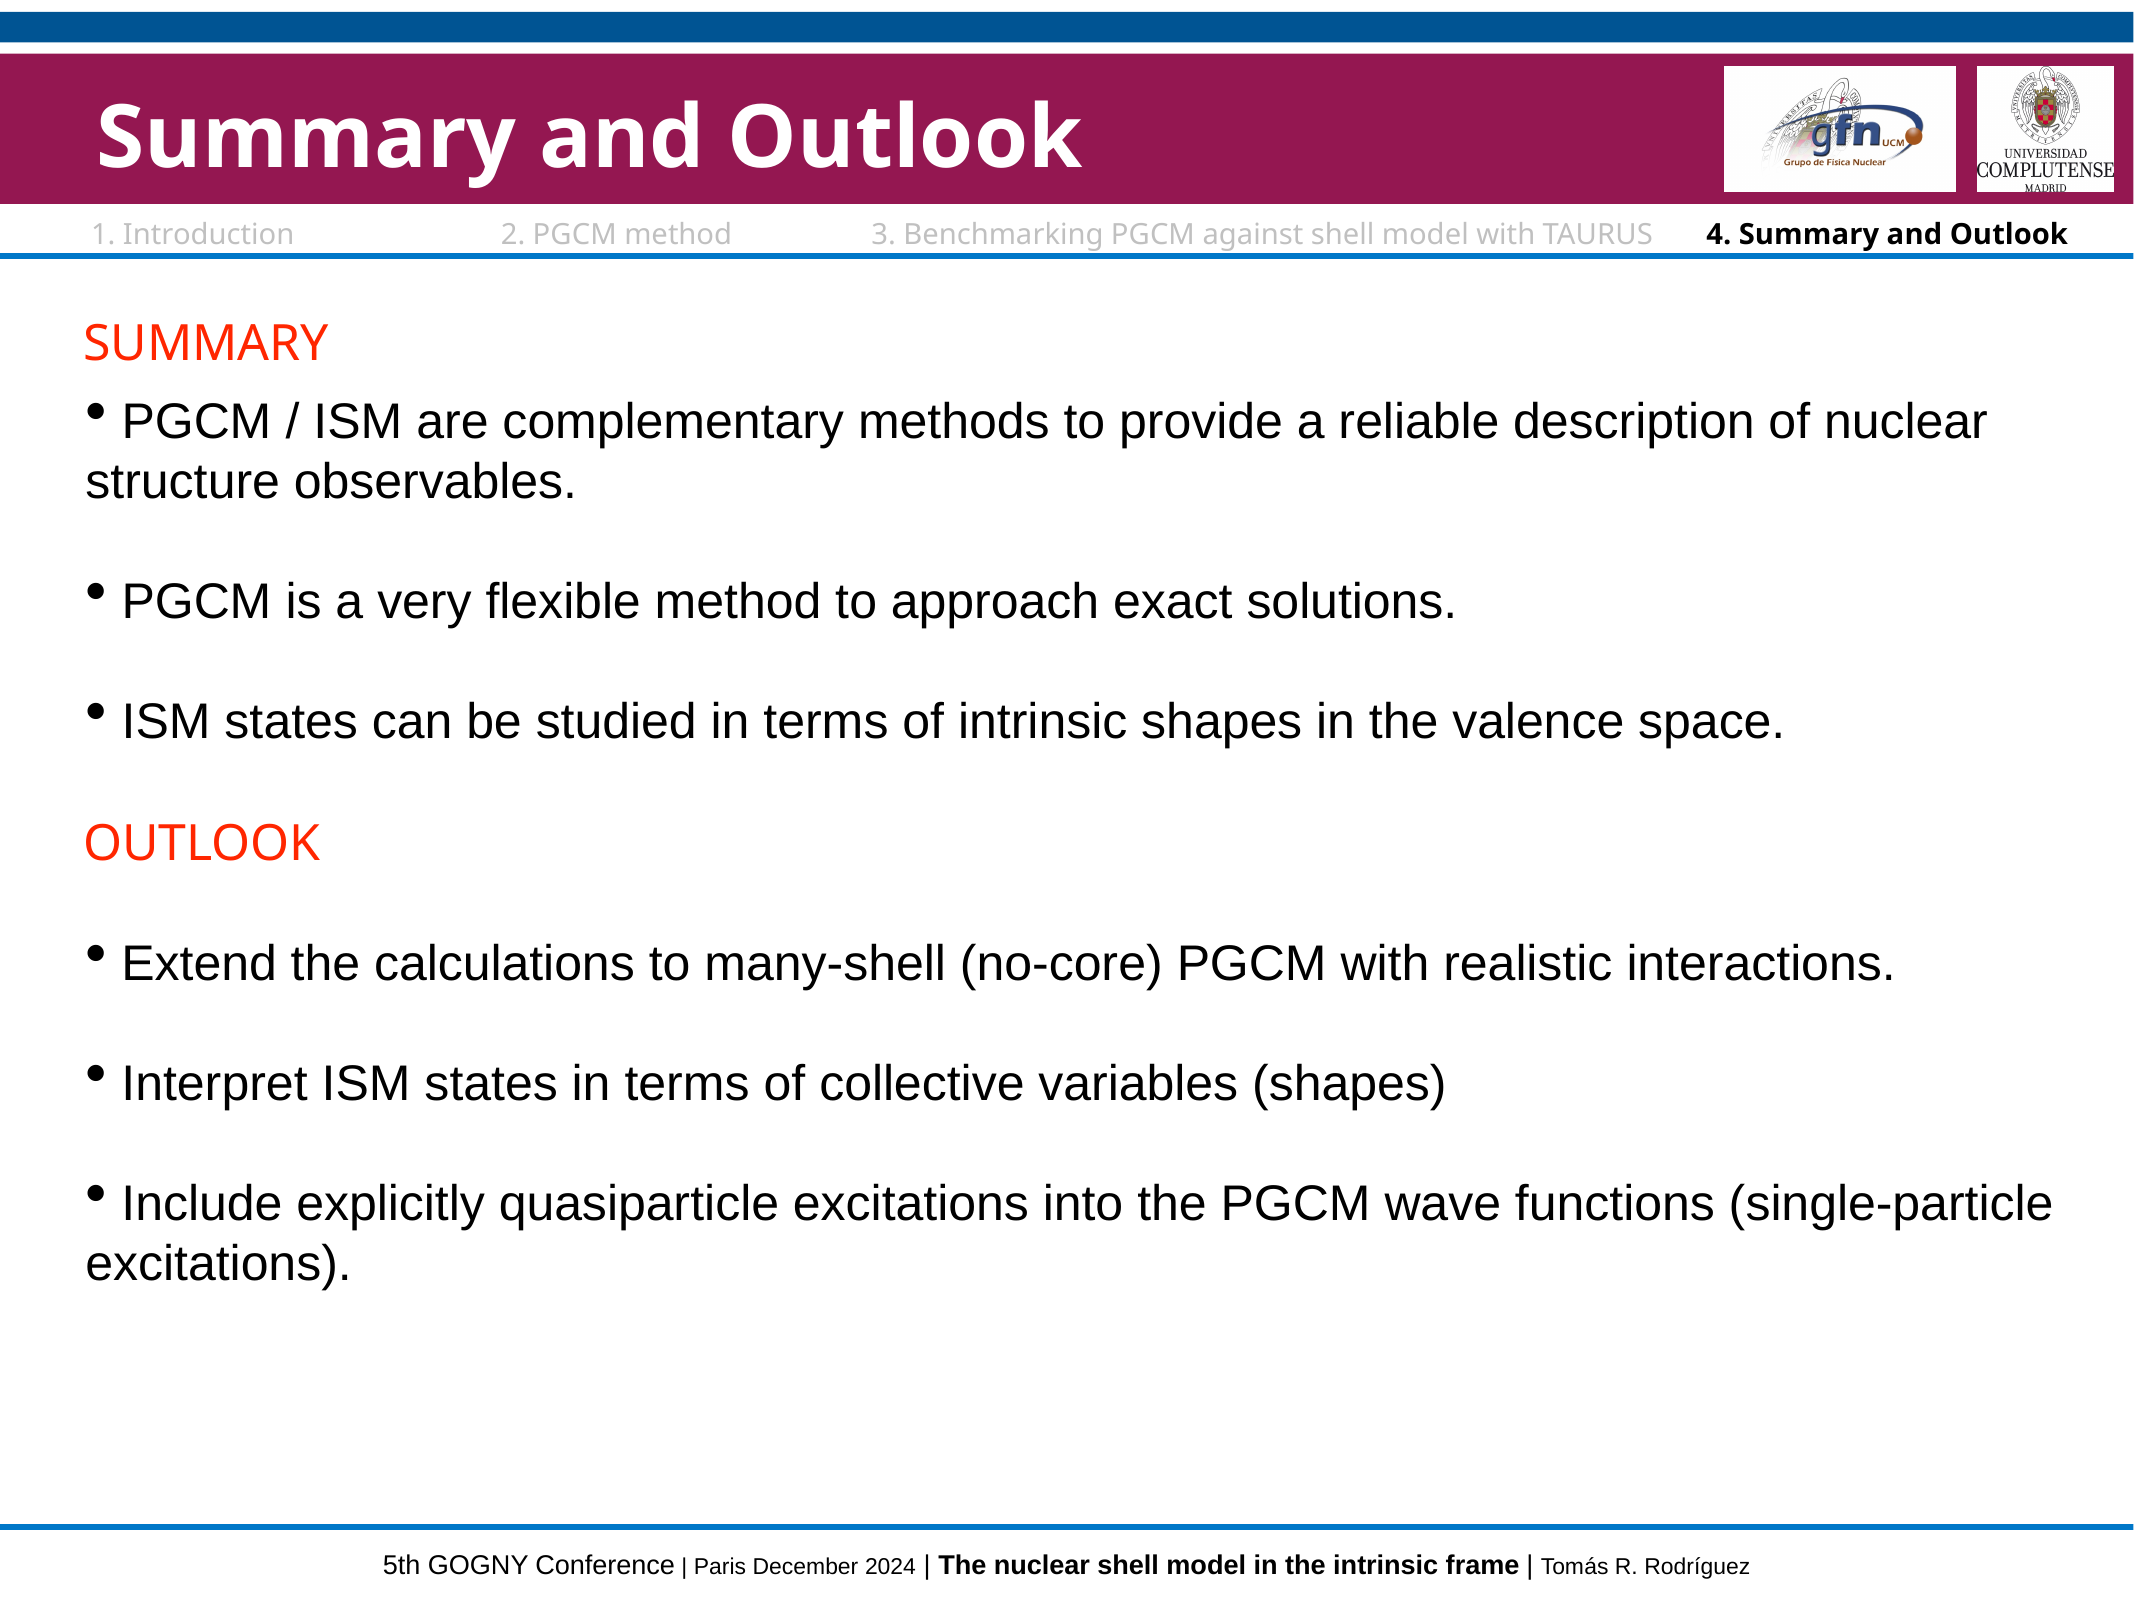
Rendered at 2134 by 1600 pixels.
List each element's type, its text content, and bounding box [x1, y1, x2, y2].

text_box SUMMARY [74, 302, 1759, 379]
picture [1724, 66, 1956, 192]
text_box Extend the calculations to many-shell (no-core) PGCM with realistic interactions. Interpret ISM states in terms of collective variables (shapes) Include explicitly quasiparticle excitations into the PGCM wave functions (single-particle excitations). [77, 921, 2110, 1299]
text_box OUTLOOK [74, 802, 1759, 879]
text_box Summary and Outlook [88, 71, 1558, 194]
picture [1977, 66, 2114, 192]
text_box PGCM / ISM are complementary methods to provide a reliable description of nuclear structure observables. PGCM is a very flexible method to approach exact solutions. ISM states can be studied in terms of intrinsic shapes in the valence space. [77, 380, 2002, 757]
